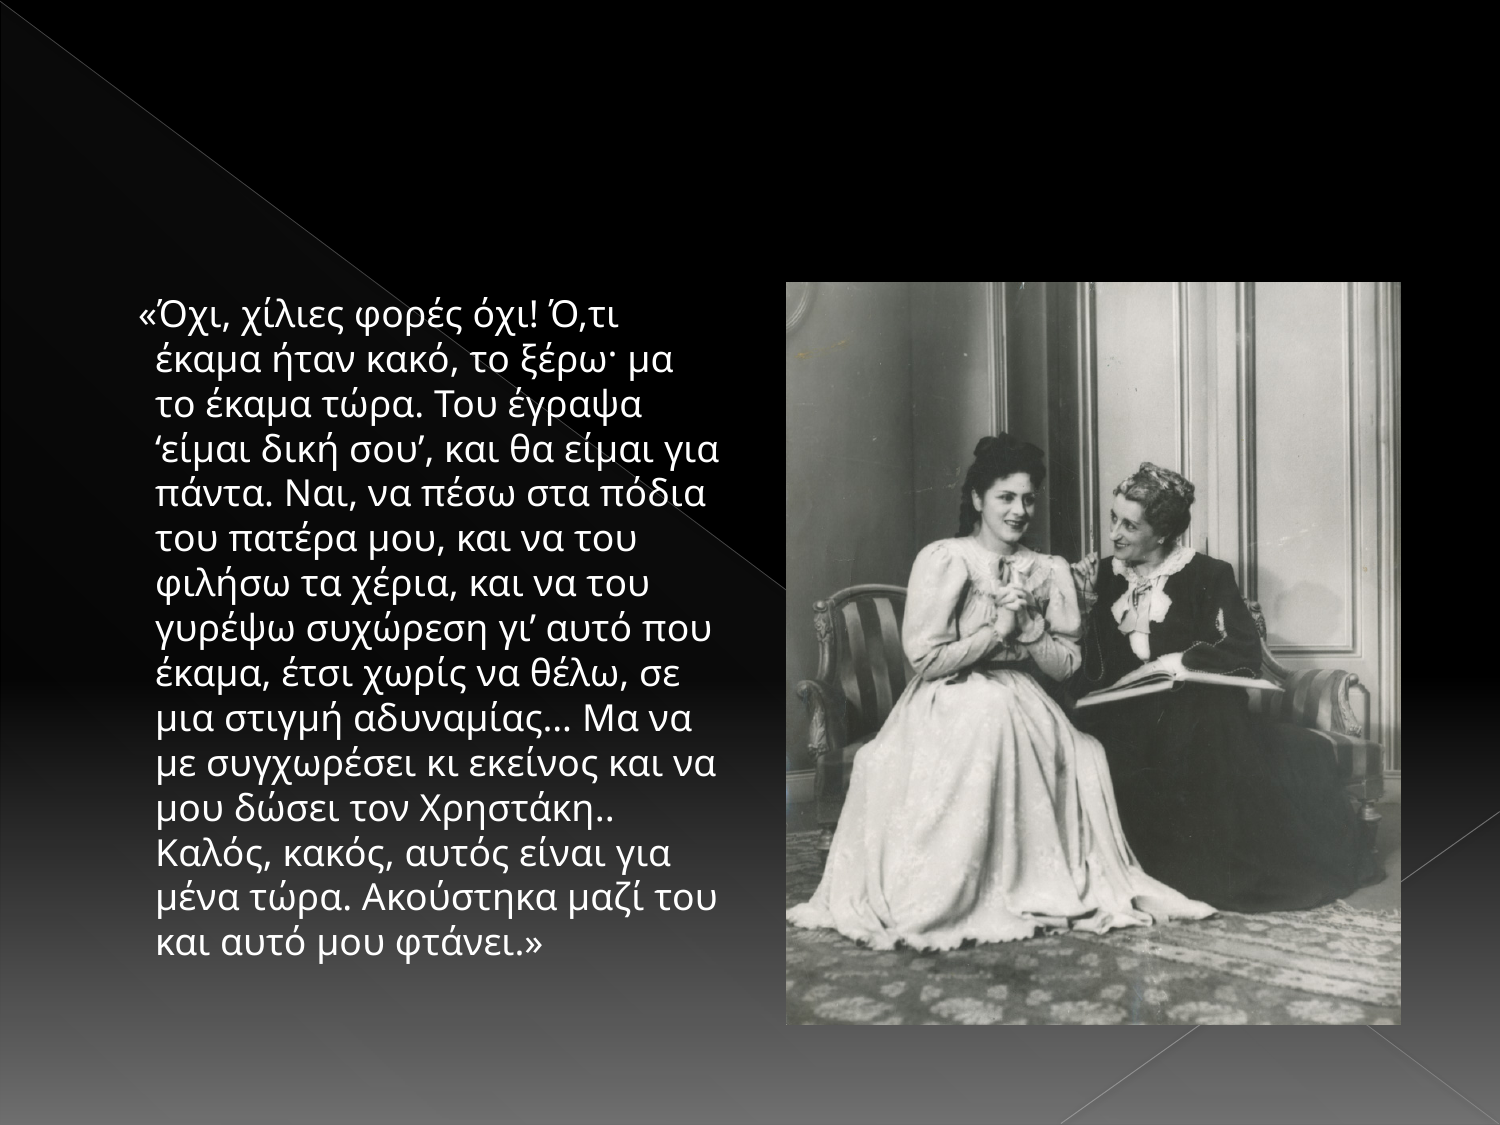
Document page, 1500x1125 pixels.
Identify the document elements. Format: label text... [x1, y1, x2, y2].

list «Όχι, χίλιες φορές όχι! Ό,τι έκαμα ήταν κακό, το ξέρω· μα το έκαμα τώρα. Του έγραψα ‘είμαι δική σου’, και θα είμαι για πάντα. Ναι, να πέσω στα πόδια του πατέρα μου, και να του φιλήσω τα χέρια, και να του γυρέψω συχώρεση γι’ αυτό που έκαμα, έτσι χωρίς να θέλω, σε μια στιγμή αδυναμίας… Μα να με συγχωρέσει κι εκείνος και να μου δώσει τον Χρηστάκη.. Καλός, κακός, αυτός είναι για μένα τώρα. Ακούστηκα μαζί του και αυτό μου φτάνει.» [75, 282, 738, 1025]
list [786, 282, 1401, 1026]
